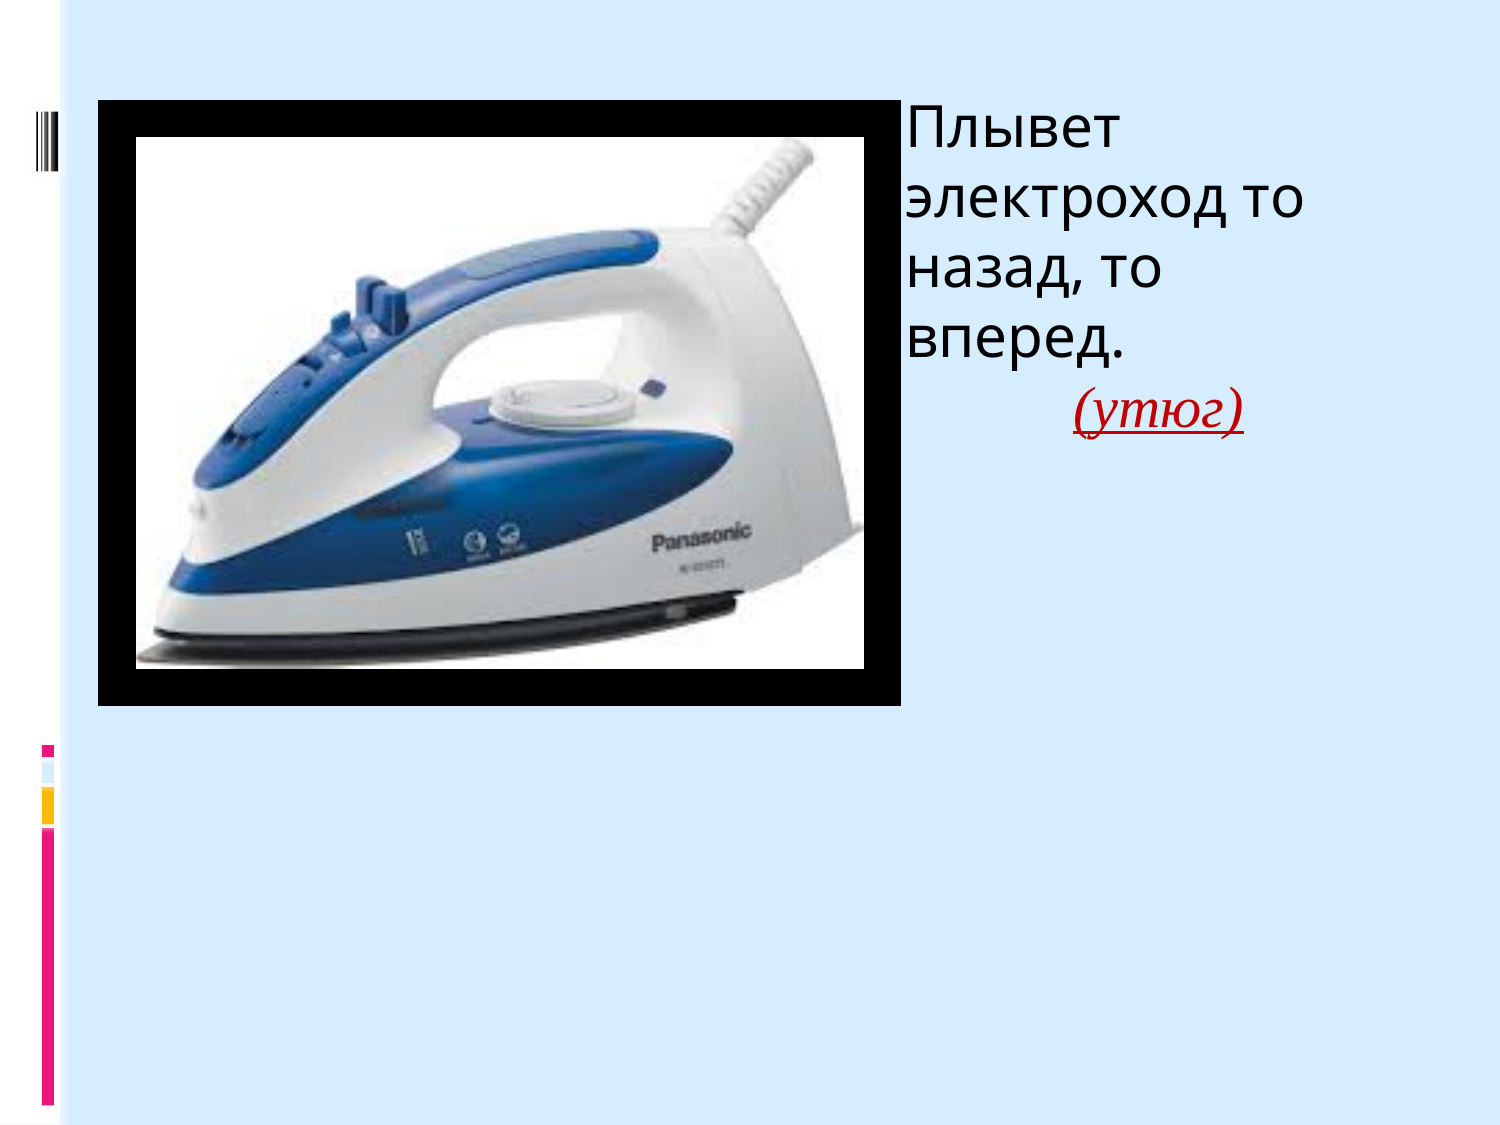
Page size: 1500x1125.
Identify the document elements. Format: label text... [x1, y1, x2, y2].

text_box Плывет электроход то назад, то вперед. (утюг) [890, 82, 1407, 447]
picture [135, 136, 865, 670]
